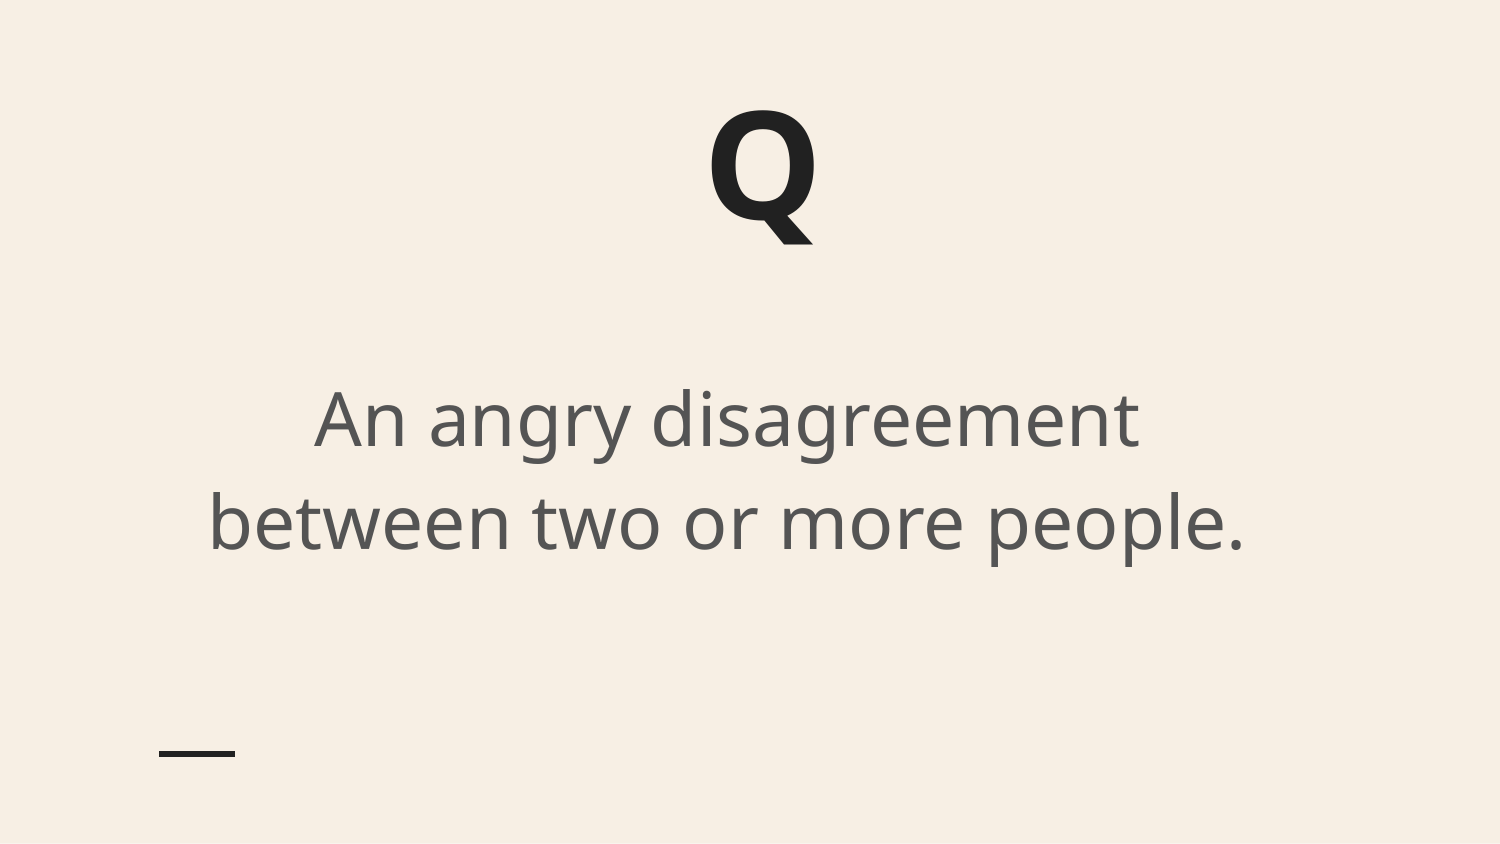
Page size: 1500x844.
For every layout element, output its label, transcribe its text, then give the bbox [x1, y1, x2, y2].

title Q [688, 29, 843, 265]
list An angry disagreement between two or more people. [142, 342, 1313, 730]
